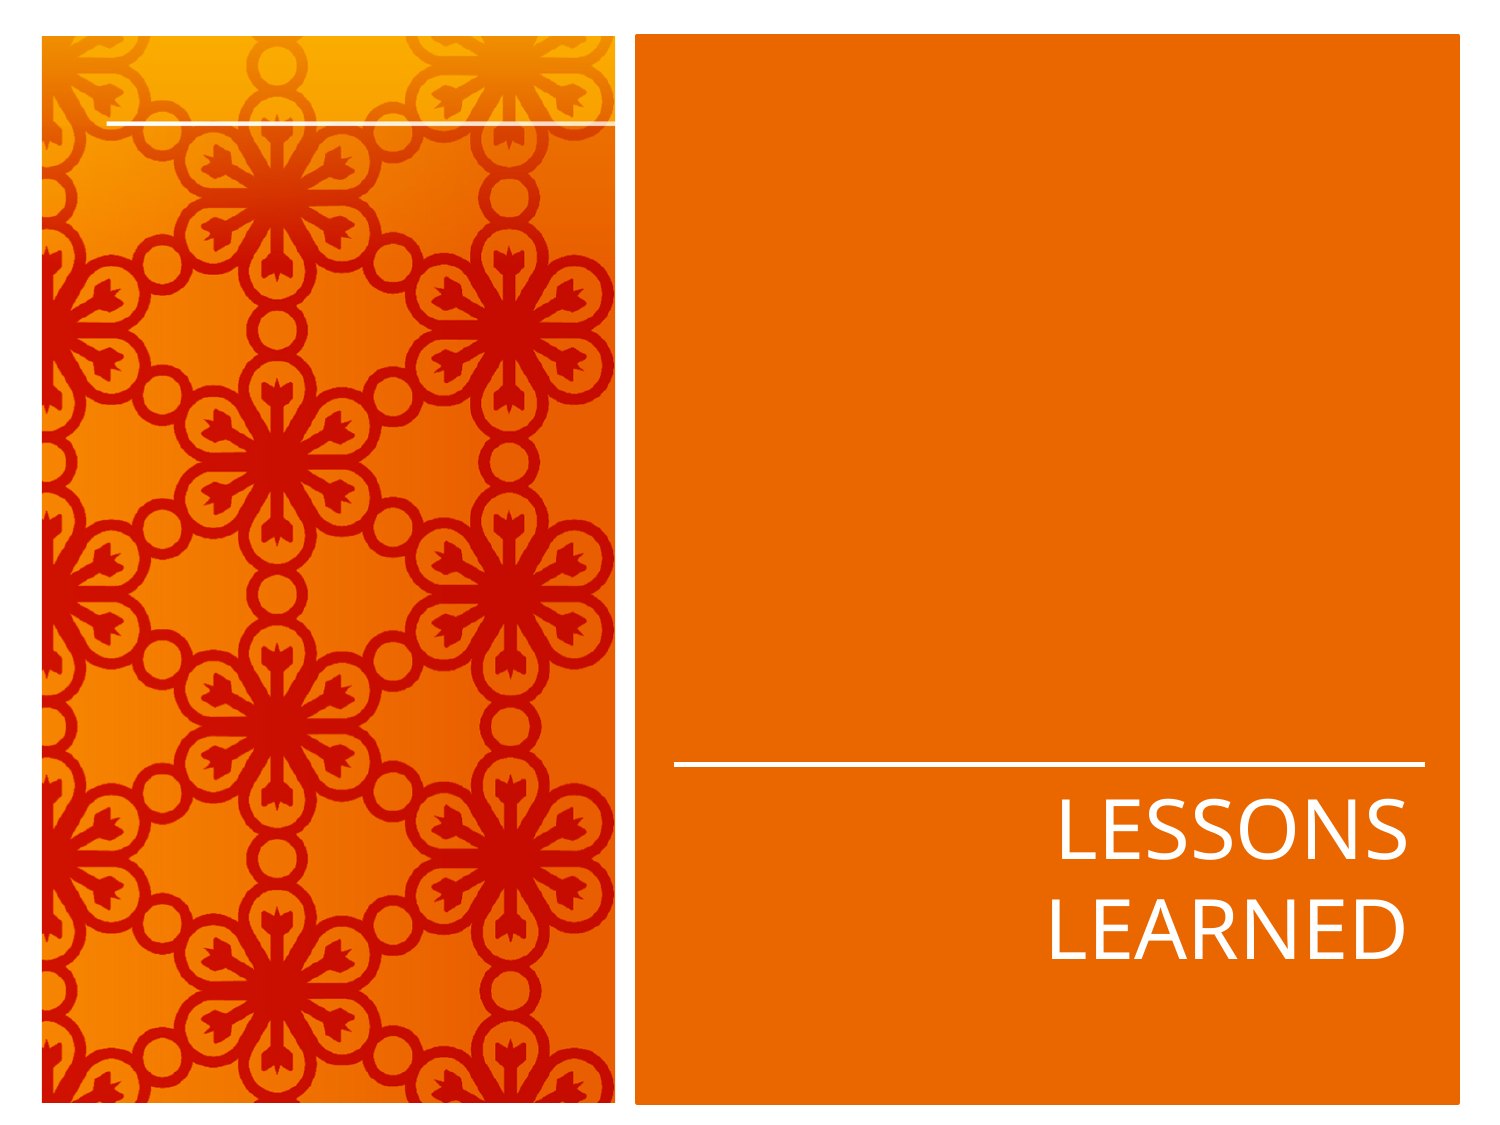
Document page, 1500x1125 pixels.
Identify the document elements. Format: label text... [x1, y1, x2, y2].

title LESSONS LEARNED [695, 768, 1425, 1022]
picture [41, 37, 616, 1103]
